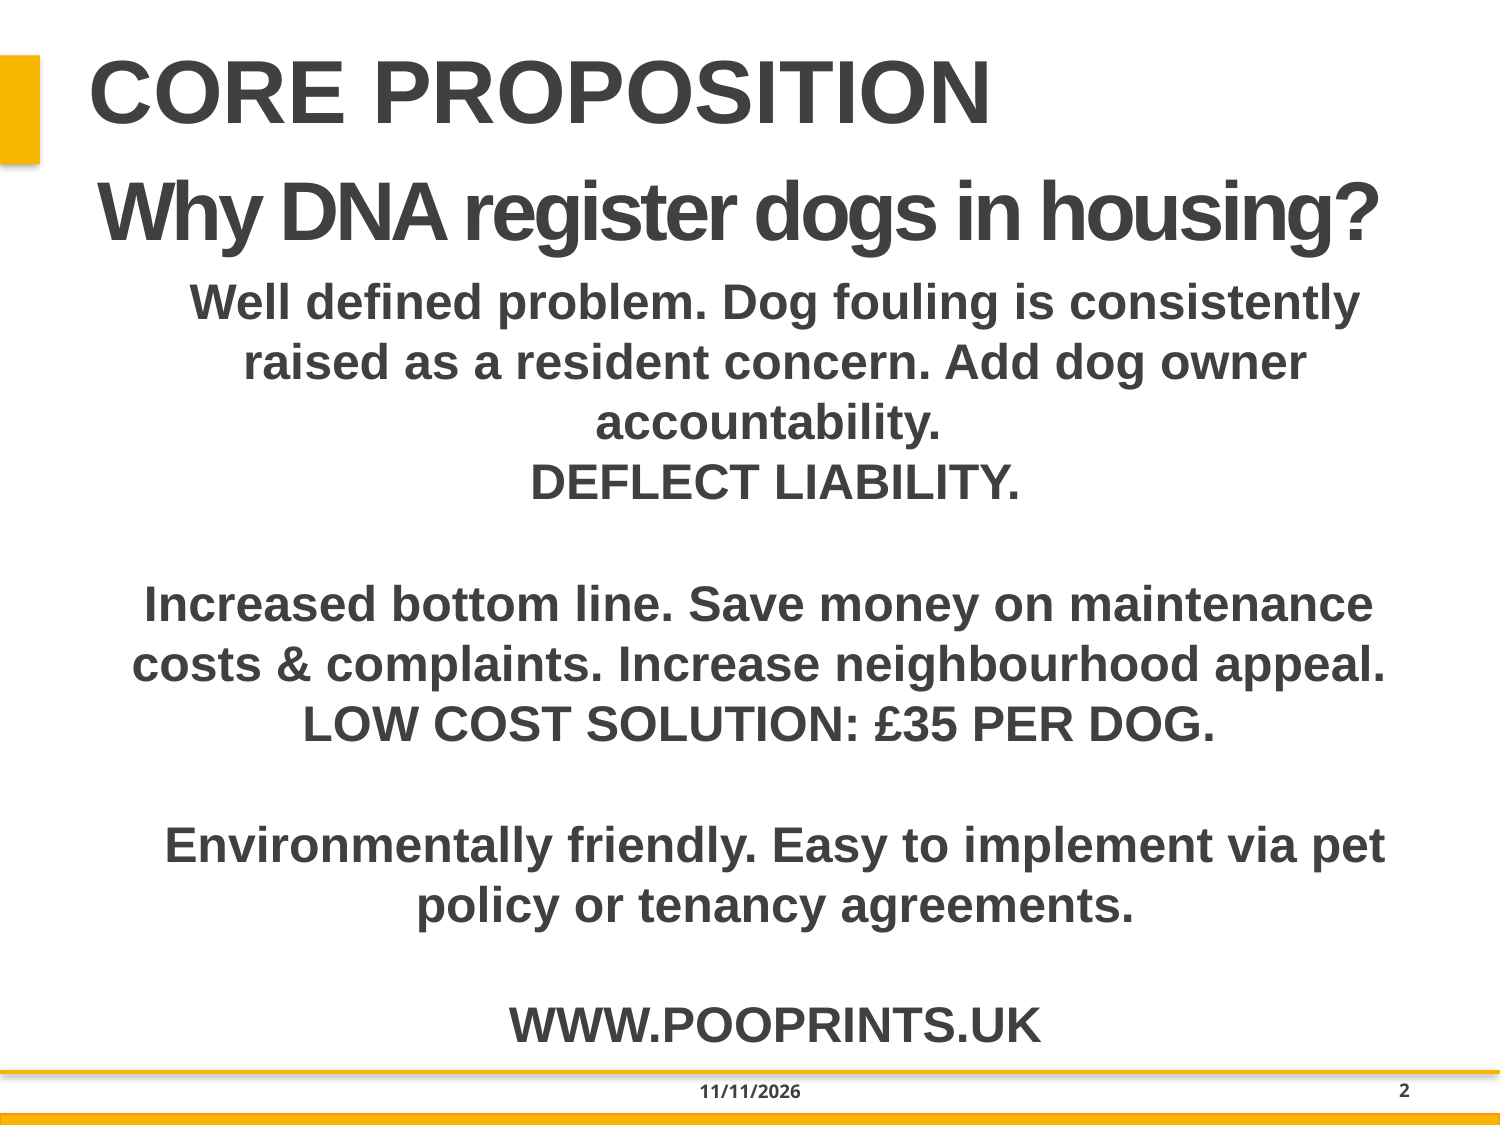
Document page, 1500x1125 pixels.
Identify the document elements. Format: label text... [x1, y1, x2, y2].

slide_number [575, 1062, 925, 1123]
text_box Why DNA register dogs in housing? [91, 156, 1390, 272]
text_box core proposition [74, 43, 1034, 149]
text_box Well defined problem. Dog fouling is consistently raised as a resident concern. Add dog owner accountability. DEFLECT LIABILITY. [108, 262, 1443, 518]
text_box Increased bottom line. Save money on maintenance costs & complaints. Increase neighbourhood appeal. LOW COST SOLUTION: £35 PER DOG. [92, 564, 1427, 760]
slide_number 2 [1074, 1061, 1425, 1122]
text_box Environmentally friendly. Easy to implement via pet policy or tenancy agreements. WWW.POOPRINTS.UK [126, 805, 1425, 1061]
